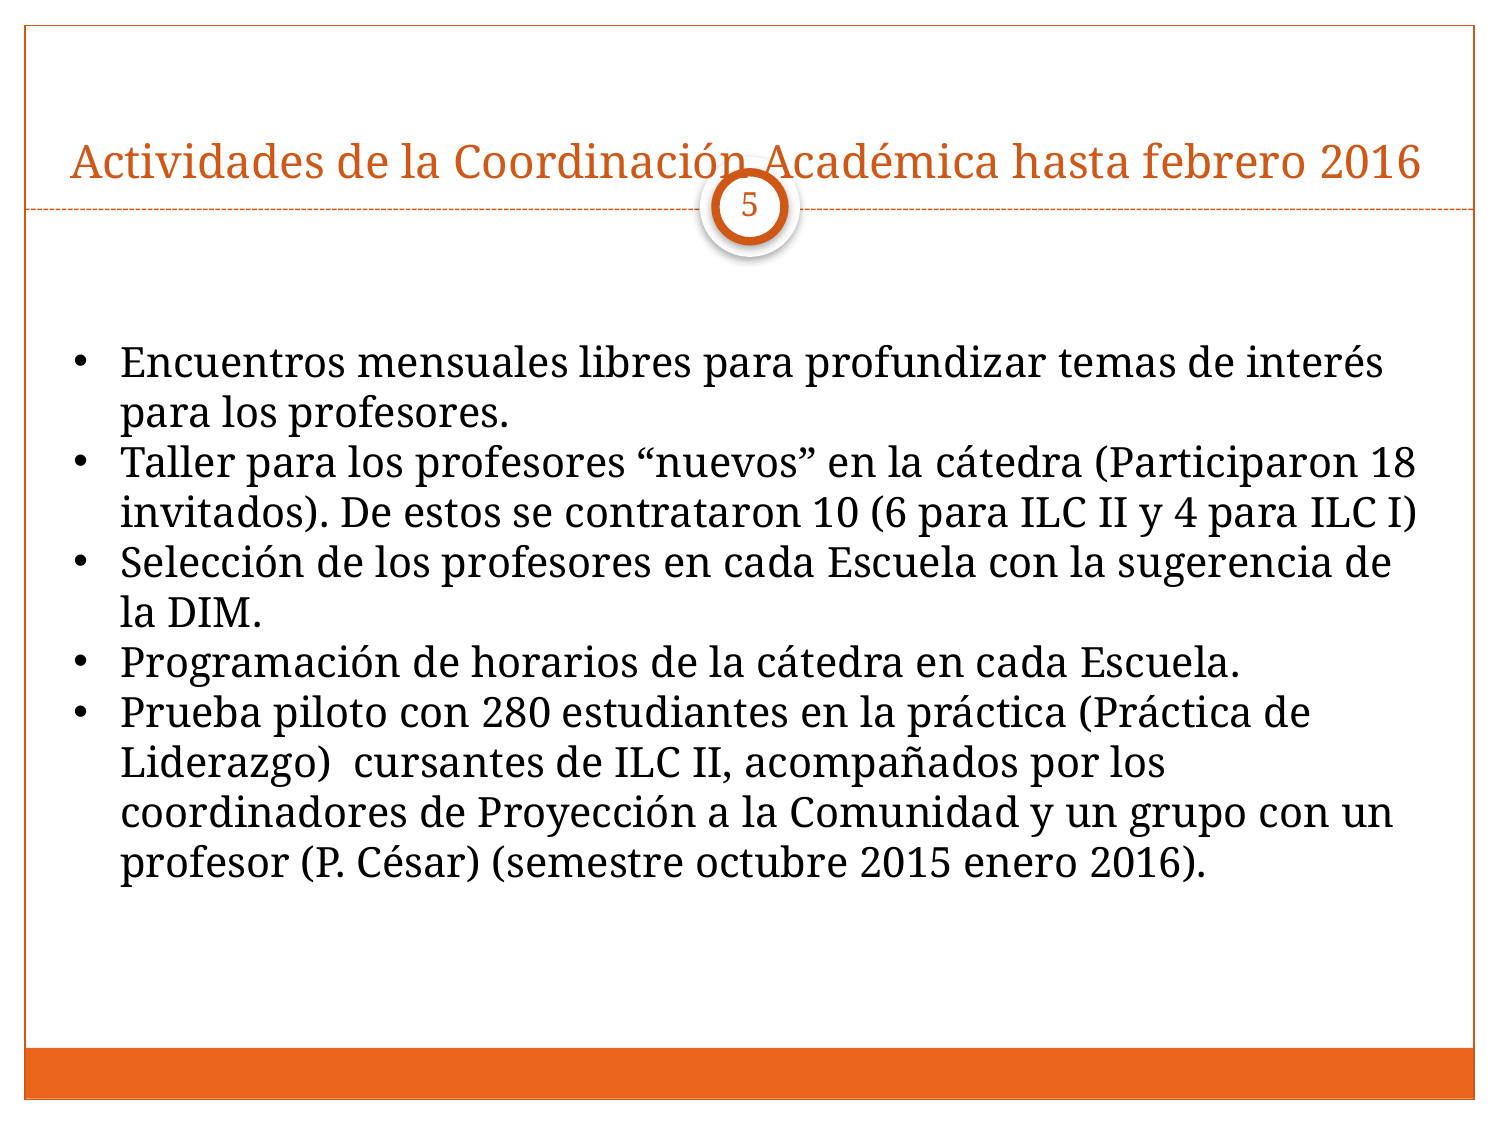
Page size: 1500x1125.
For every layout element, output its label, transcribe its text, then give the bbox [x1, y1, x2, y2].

title Actividades de la Coordinación Académica hasta febrero 2016 [46, 70, 1447, 195]
text_box Encuentros mensuales libres para profundizar temas de interés para los profesores. Taller para los profesores “nuevos” en la cátedra (Participaron 18 invitados). De estos se contrataron 10 (6 para ILC II y 4 para ILC I) Selección de los profesores en cada Escuela con la sugerencia de la DIM. Programación de horarios de la cátedra en cada Escuela. Prueba piloto con 280 estudiantes en la práctica (Práctica de Liderazgo) cursantes de ILC II, acompañados por los coordinadores de Proyección a la Comunidad y un grupo con un profesor (P. César) (semestre octubre 2015 enero 2016). [58, 328, 1442, 943]
slide_number 5 [712, 169, 788, 243]
